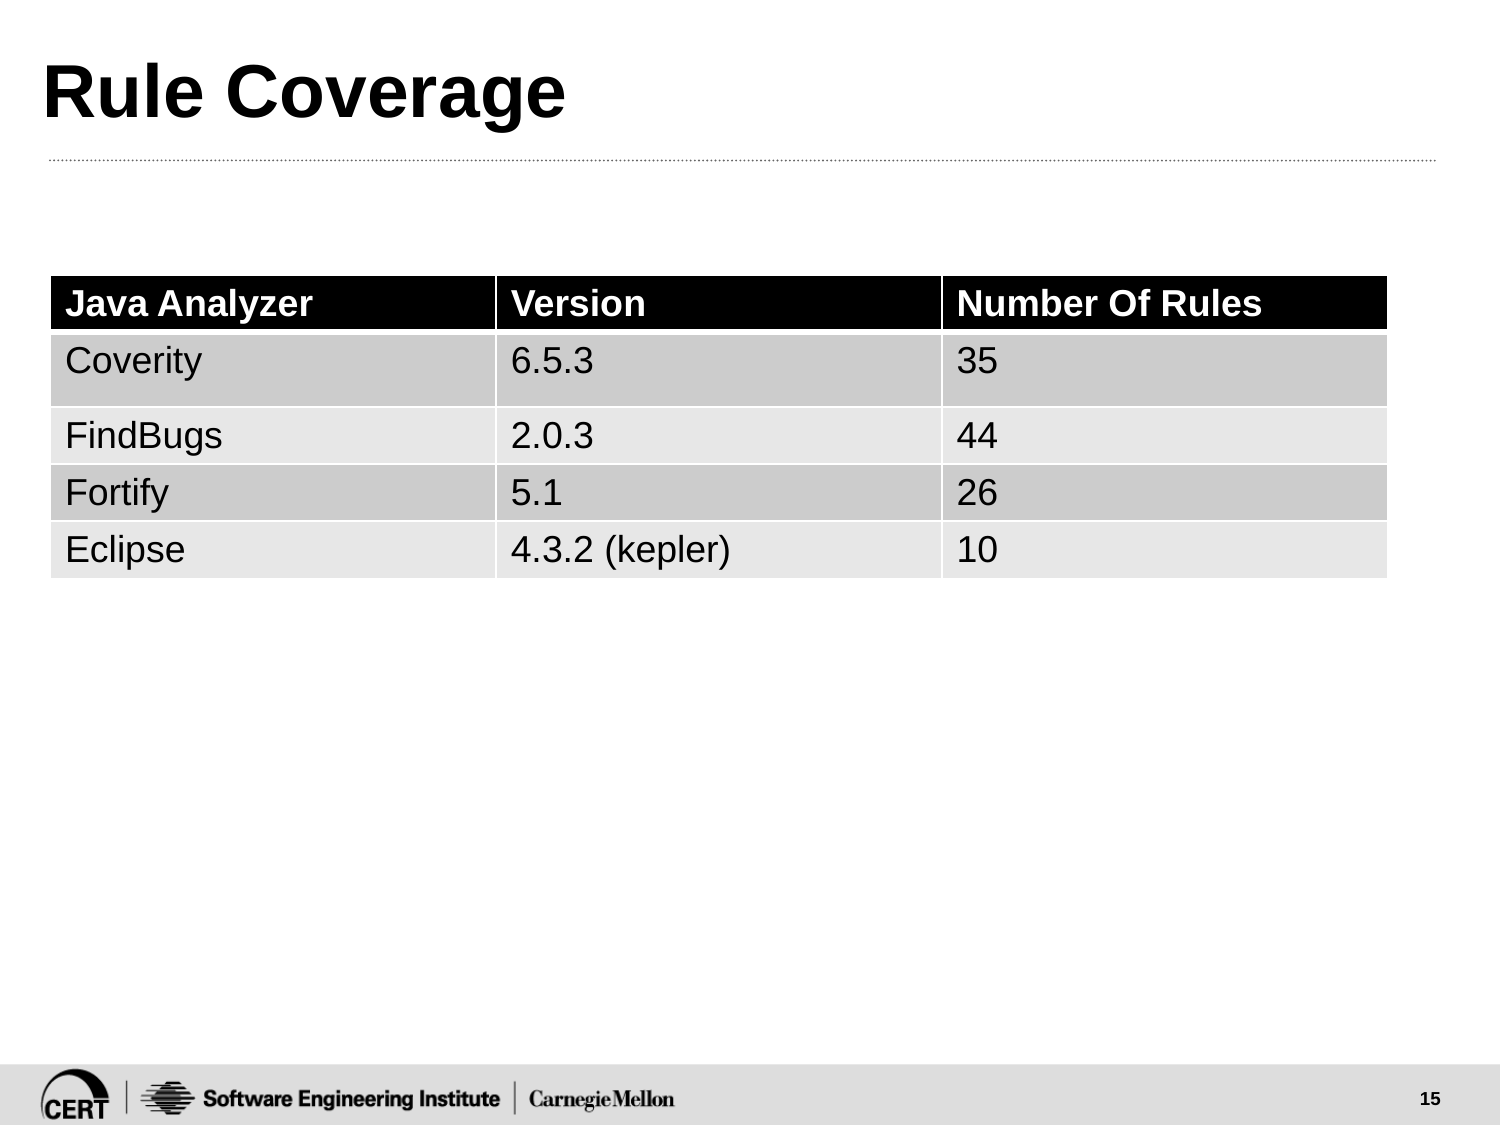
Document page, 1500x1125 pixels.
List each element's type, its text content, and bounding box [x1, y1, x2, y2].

table_cell Eclipse [51, 522, 495, 578]
table_cell 26 [943, 465, 1387, 520]
table_cell FindBugs [51, 408, 495, 463]
title Rule Coverage [42, 37, 1434, 155]
table_header Number Of Rules [943, 276, 1387, 329]
table_cell 6.5.3 [497, 335, 941, 406]
picture [24, 1065, 688, 1125]
table_cell 44 [943, 408, 1387, 463]
table_header Java Analyzer [51, 276, 495, 329]
table_cell 35 [943, 335, 1387, 406]
table_cell 10 [943, 522, 1387, 578]
table_header Version [497, 276, 941, 329]
table_cell Fortify [51, 465, 495, 520]
table_cell 4.3.2 (kepler) [497, 522, 941, 578]
table_cell 5.1 [497, 465, 941, 520]
table_cell Coverity [51, 335, 495, 406]
table_cell 2.0.3 [497, 408, 941, 463]
